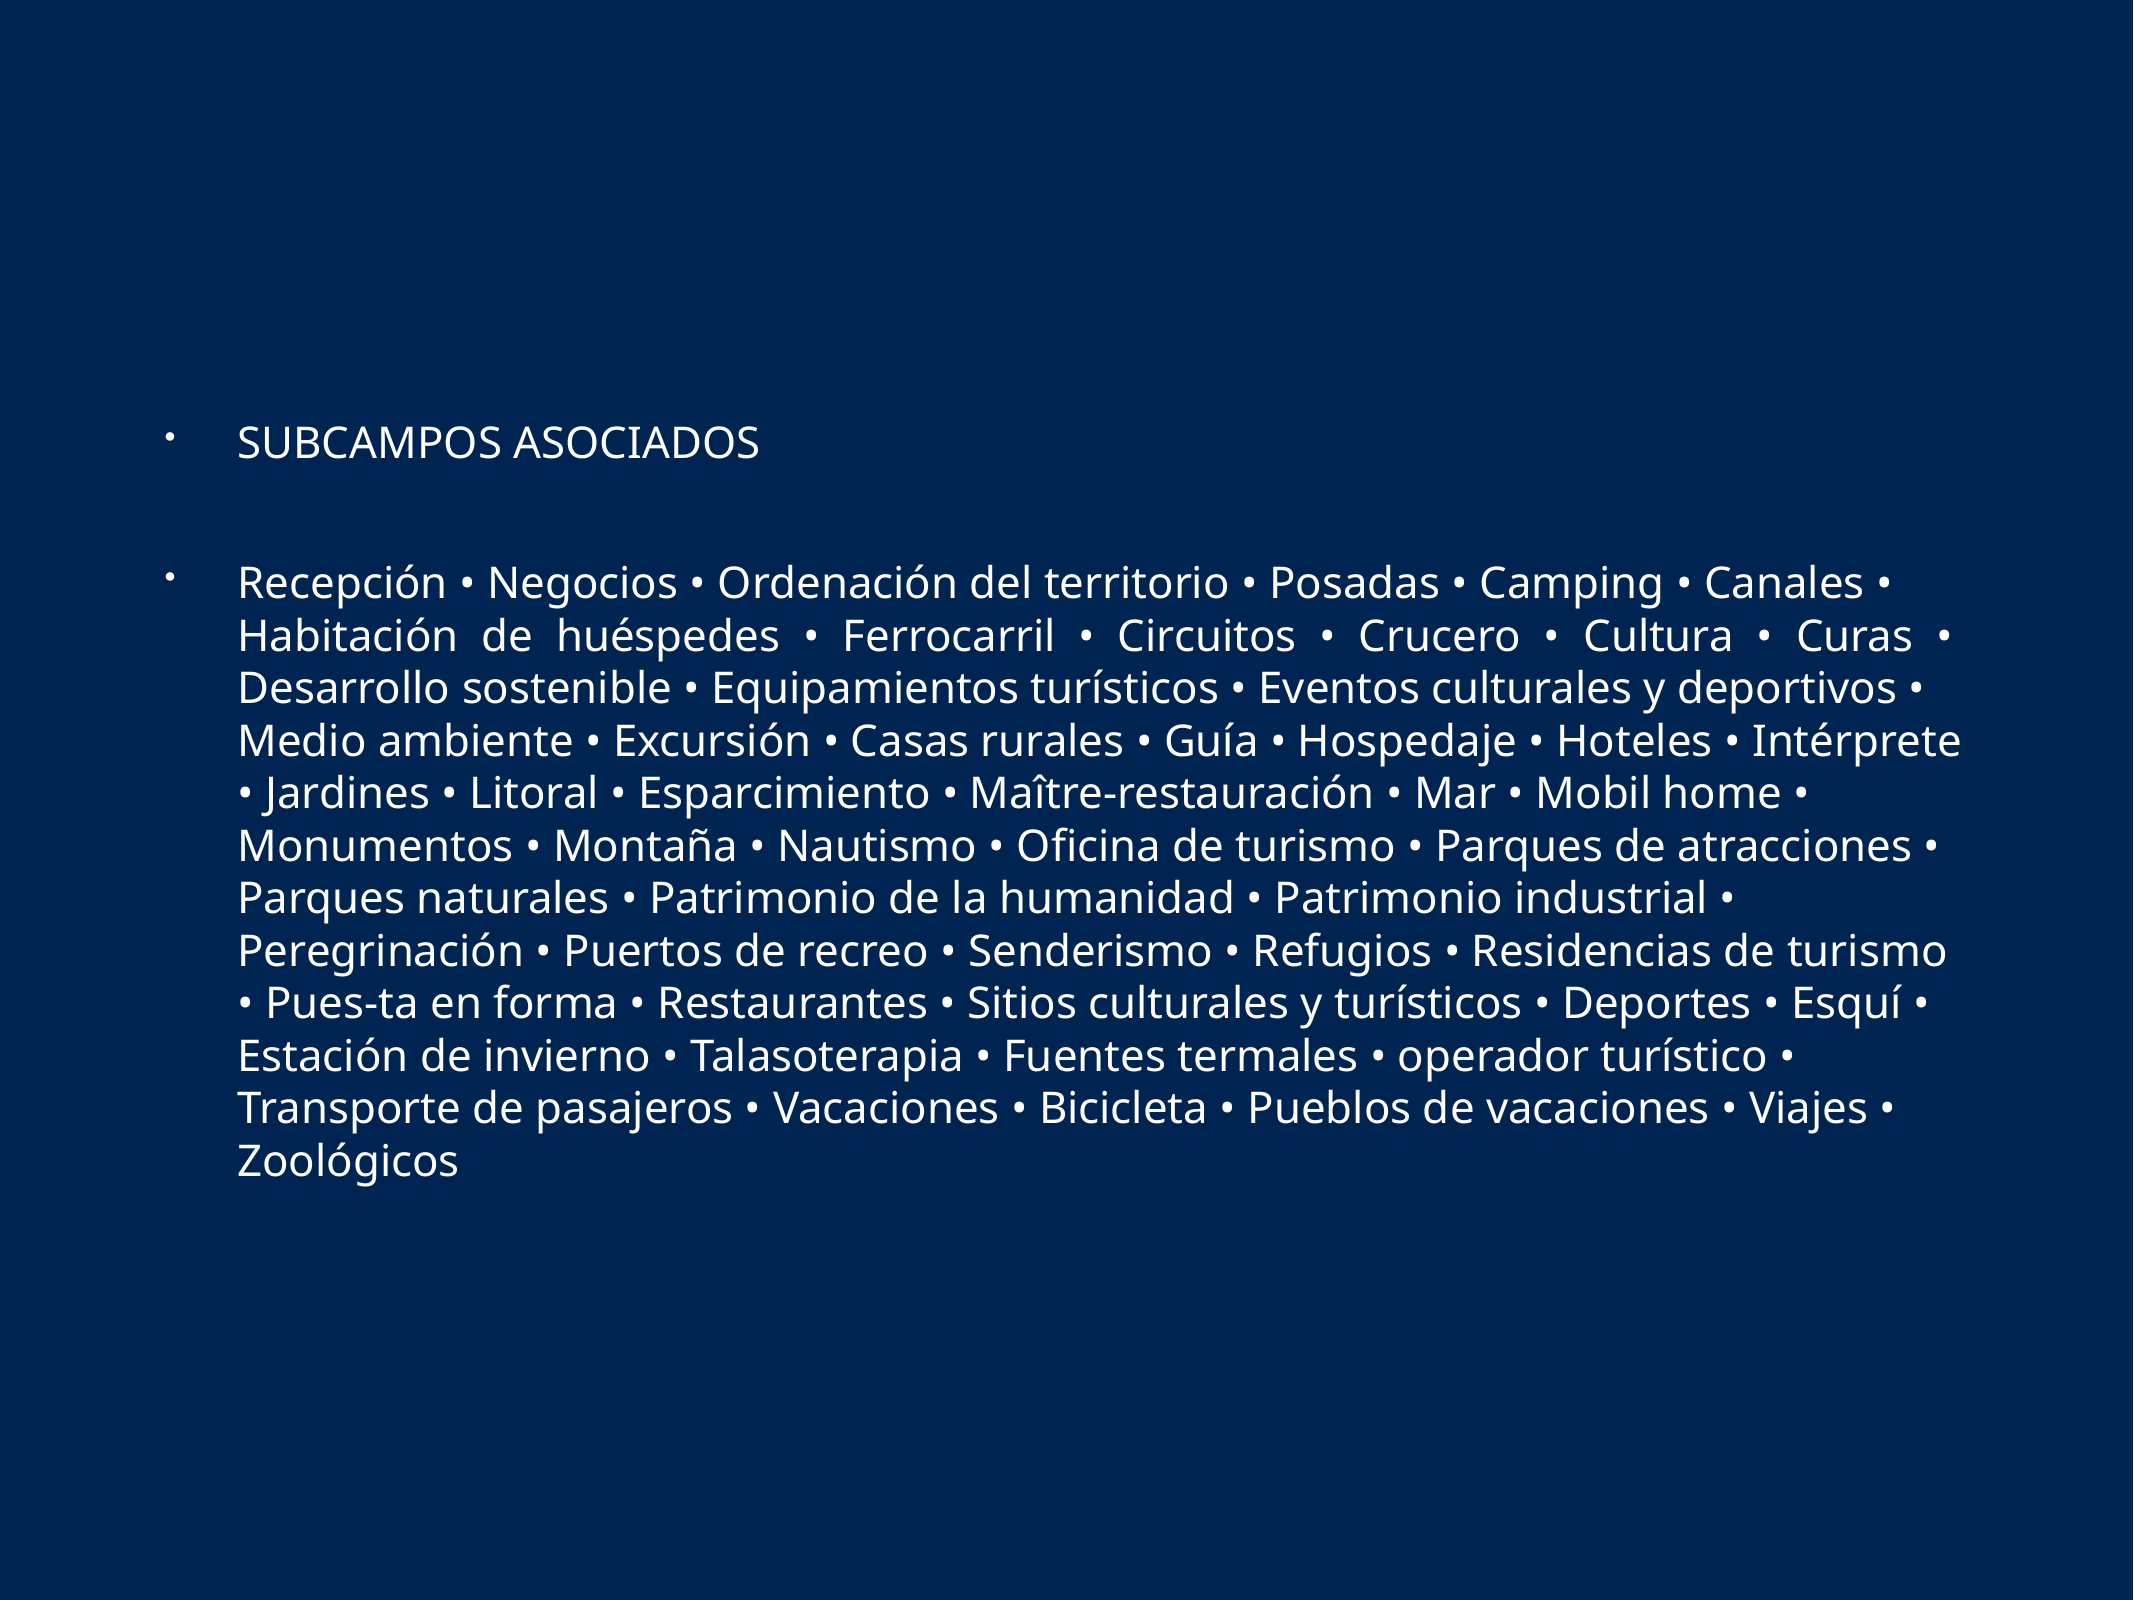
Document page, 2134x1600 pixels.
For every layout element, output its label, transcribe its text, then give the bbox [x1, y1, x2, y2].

list SUBCAMPOS ASOCIADOS Recepción • Negocios • Ordenación del territorio • Posadas • Camping • Canales • Habitación de huéspedes • Ferrocarril • Circuitos • Crucero • Cultura • Curas • Desarrollo sostenible • Equipamientos turísticos • Eventos culturales y deportivos • Medio ambiente • Excursión • Casas rurales • Guía • Hospedaje • Hoteles • Intérprete • Jardines • Litoral • Esparcimiento • Maître-restauración • Mar • Mobil home • Monumentos • Montaña • Nautismo • Oficina de turismo • Parques de atracciones • Parques naturales • Patrimonio de la humanidad • Patrimonio industrial • Peregrinación • Puertos de recreo • Senderismo • Refugios • Residencias de turismo • Pues-ta en forma • Restaurantes • Sitios culturales y turísticos • Deportes • Esquí • Estación de invierno • Talasoterapia • Fuentes termales • operador turístico • Transporte de pasajeros • Vacaciones • Bicicleta • Pueblos de vacaciones • Viajes • Zoológicos [155, 207, 1978, 1393]
